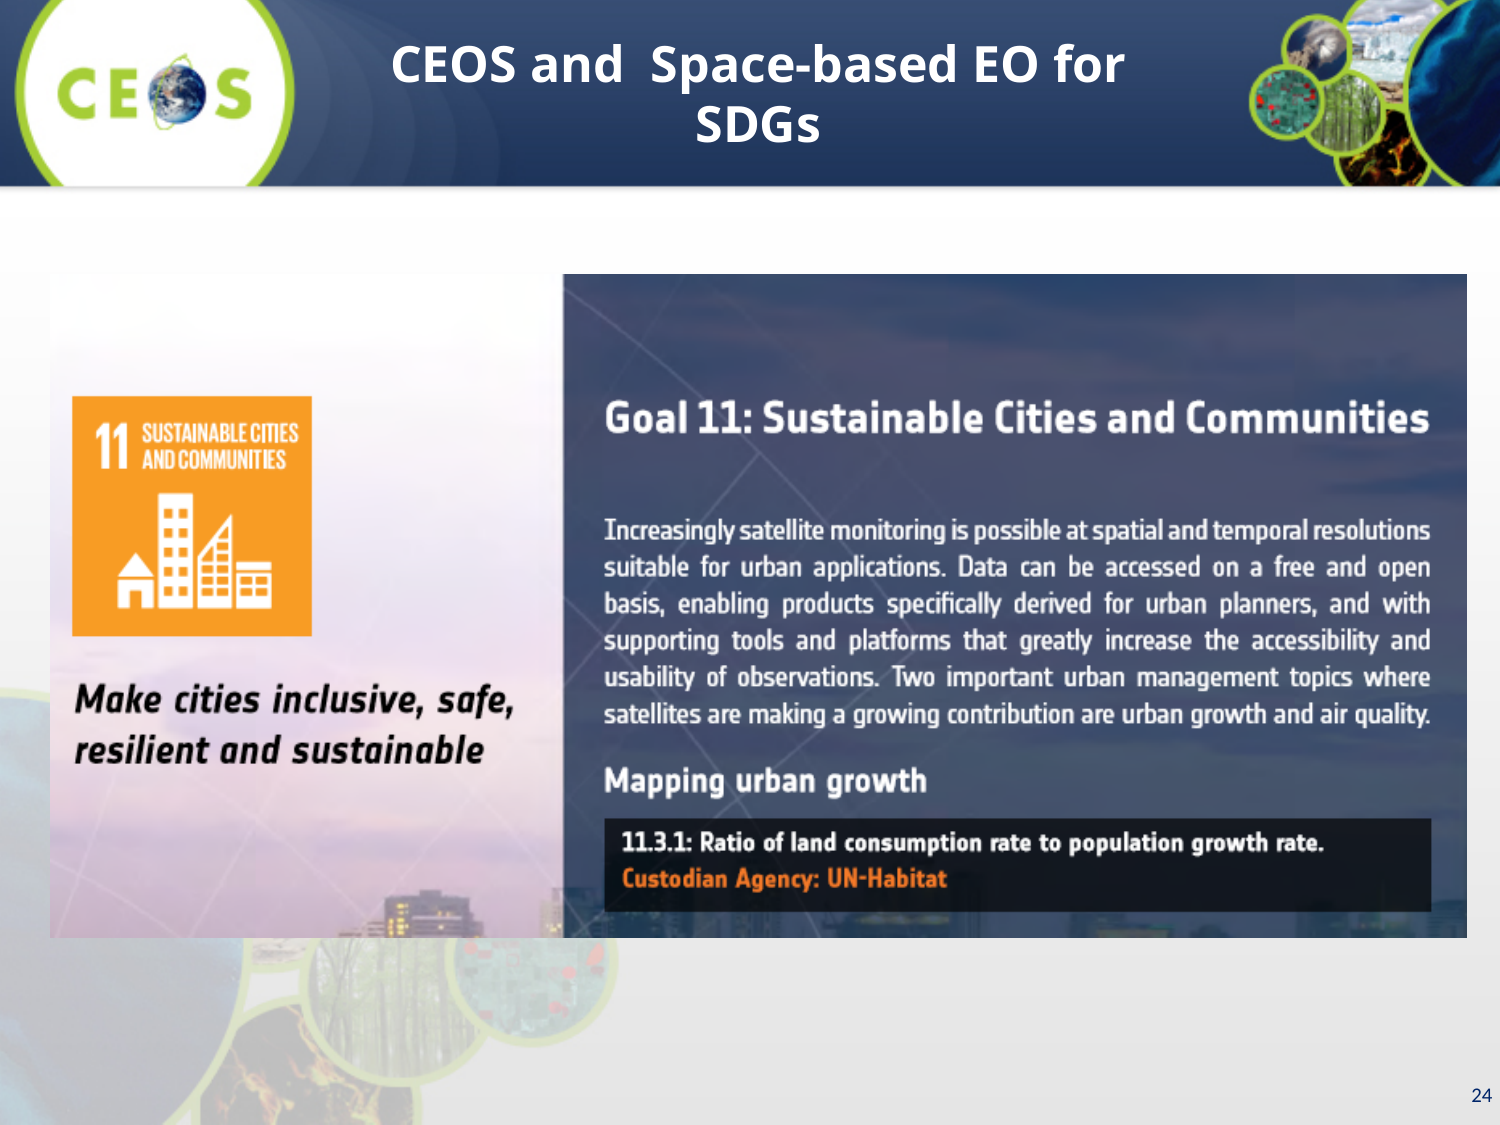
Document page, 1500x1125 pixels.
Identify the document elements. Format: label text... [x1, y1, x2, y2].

slide_number 24 [1186, 1073, 1500, 1117]
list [49, 274, 1467, 938]
list CEOS and Space-based EO for SDGs [352, 24, 1165, 113]
picture [0, 0, 1500, 1125]
